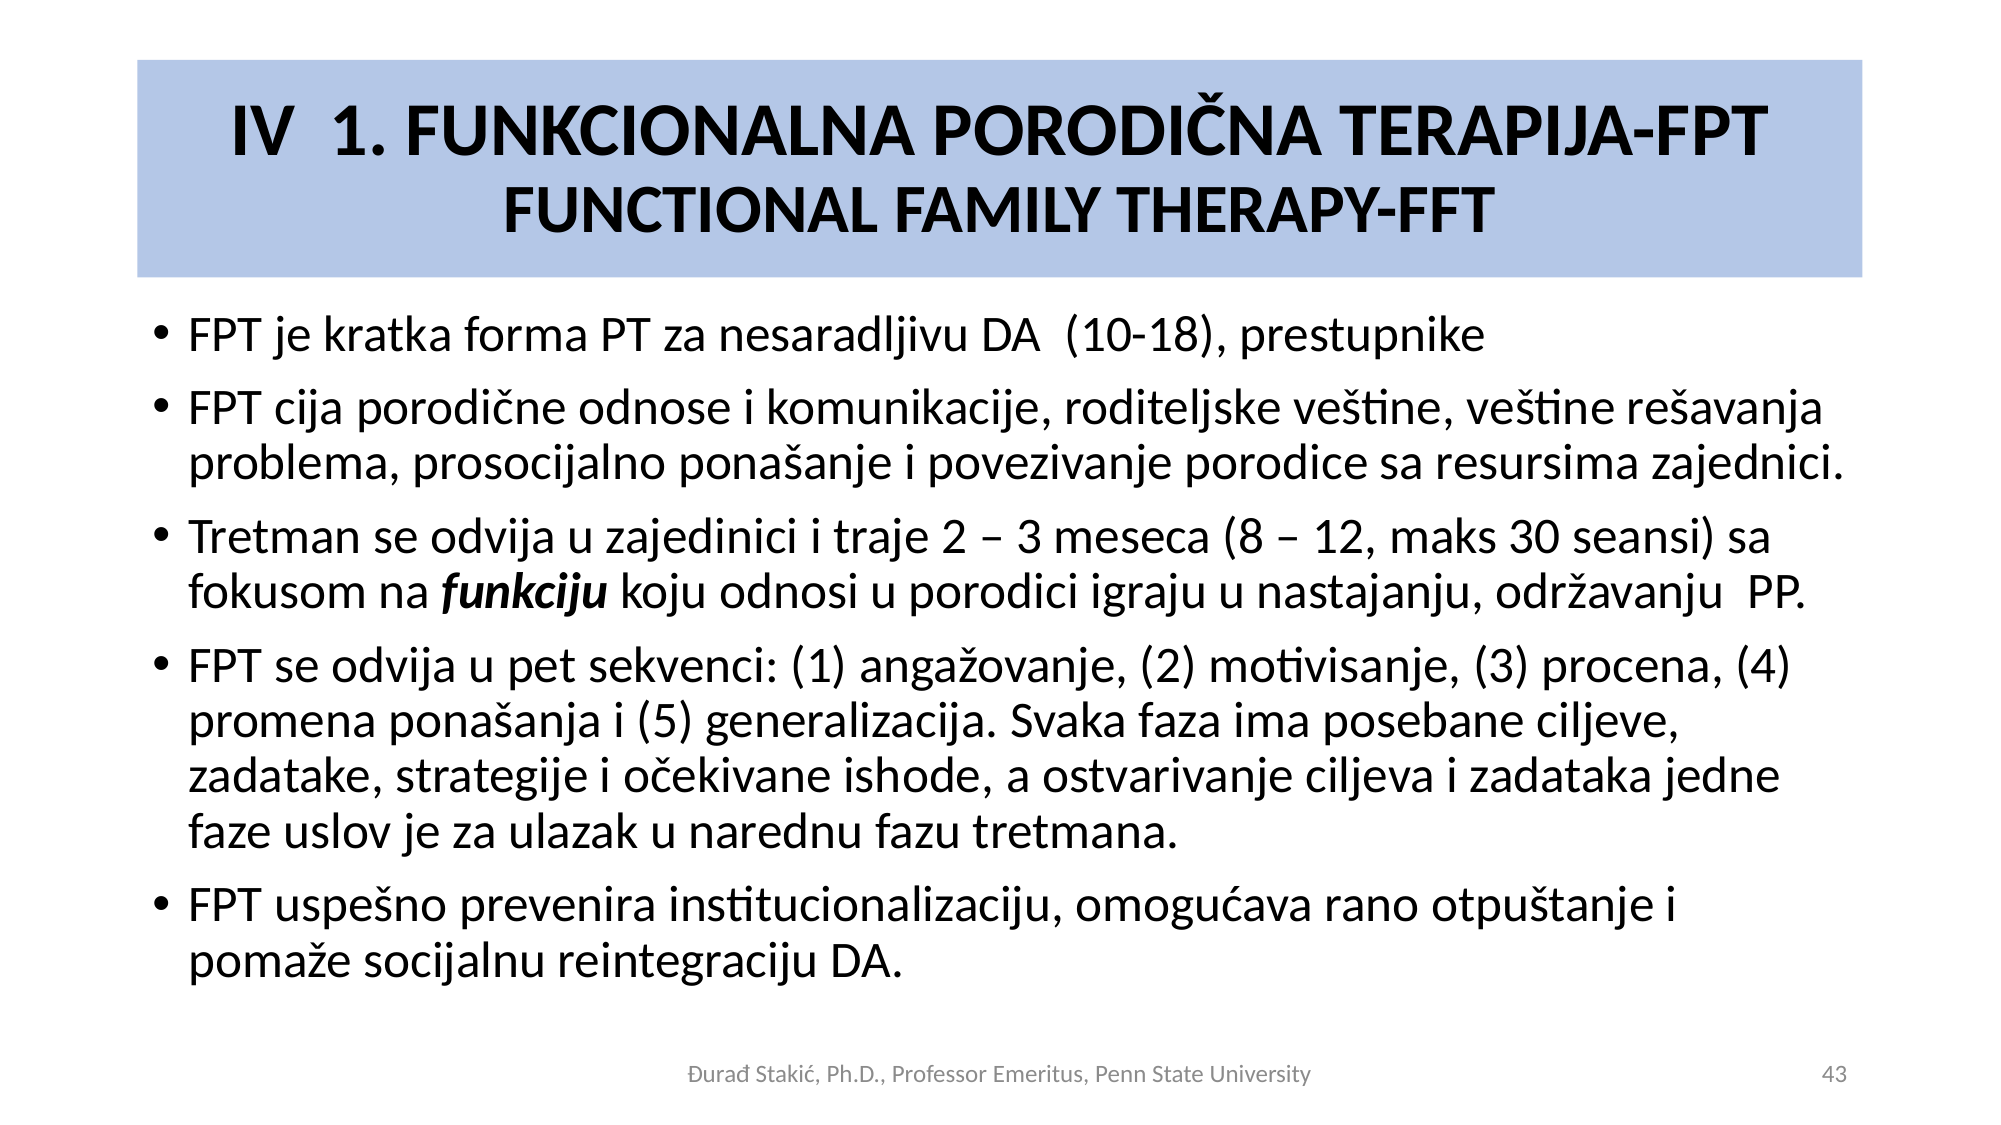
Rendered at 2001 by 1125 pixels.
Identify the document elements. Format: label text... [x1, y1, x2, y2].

list FPT je kratka forma PT za nesaradljivu DA (10-18), prestupnike FPT cija porodične odnose i komunikacije, roditeljske veštine, veštine rešavanja problema, prosocijalno ponašanje i povezivanje porodice sa resursima zajednici. Tretman se odvija u zajedinici i traje 2 – 3 meseca (8 – 12, maks 30 seansi) sa fokusom na funkciju koju odnosi u porodici igraju u nastajanju, održavanju PP. FPT se odvija u pet sekvenci: (1) angažovanje, (2) motivisanje, (3) procena, (4) promena ponašanja i (5) generalizacija. Svaka faza ima posebane ciljeve, zadatake, strategije i očekivane ishode, a ostvarivanje ciljeva i zadataka jedne faze uslov je za ulazak u narednu fazu tretmana. FPT uspešno prevenira institucionalizaciju, omogućava rano otpuštanje i pomaže socijalnu reintegraciju DA. [137, 299, 1863, 1041]
title IV 1. FUNKCIONALNA PORODIČNA TERAPIJA-FPT FUNCTIONAL FAMILY THERAPY-FFT [137, 59, 1863, 278]
slide_number 43 [1412, 1042, 1863, 1103]
footer Đurađ Stakić, Ph.D., Professor Emeritus, Penn State University [662, 1042, 1338, 1103]
